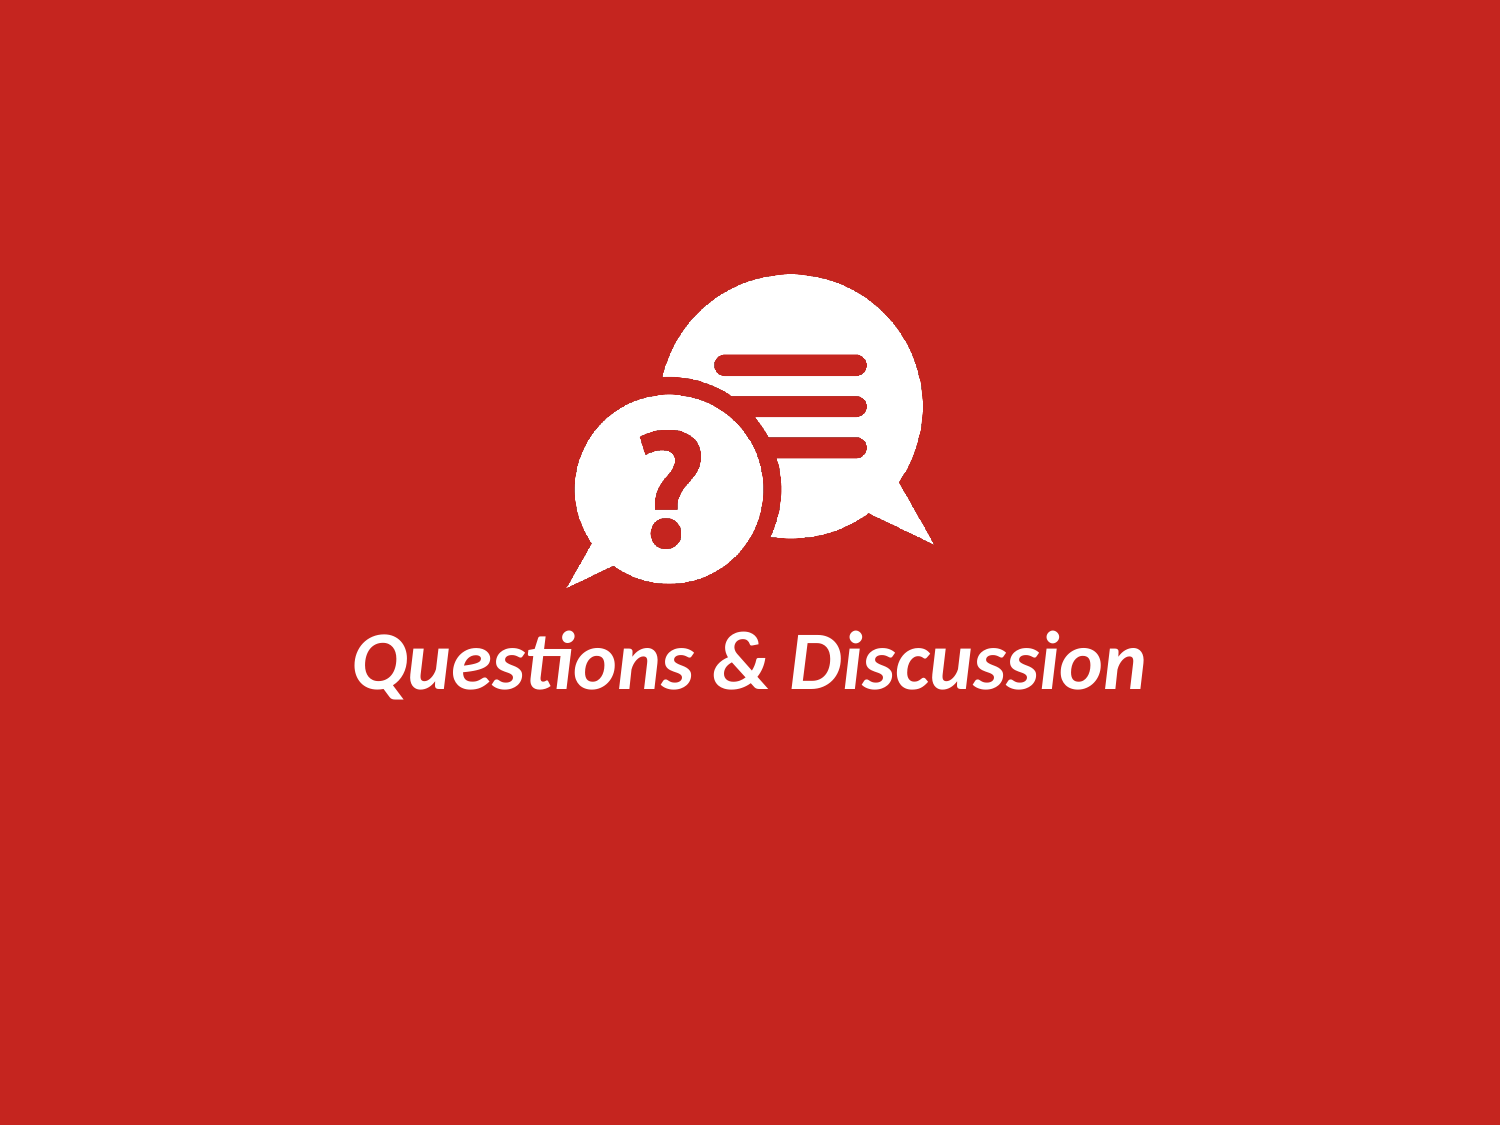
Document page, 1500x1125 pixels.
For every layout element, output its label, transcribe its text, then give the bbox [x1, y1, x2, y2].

title Questions & Discussion [225, 612, 1275, 700]
picture [566, 274, 934, 588]
